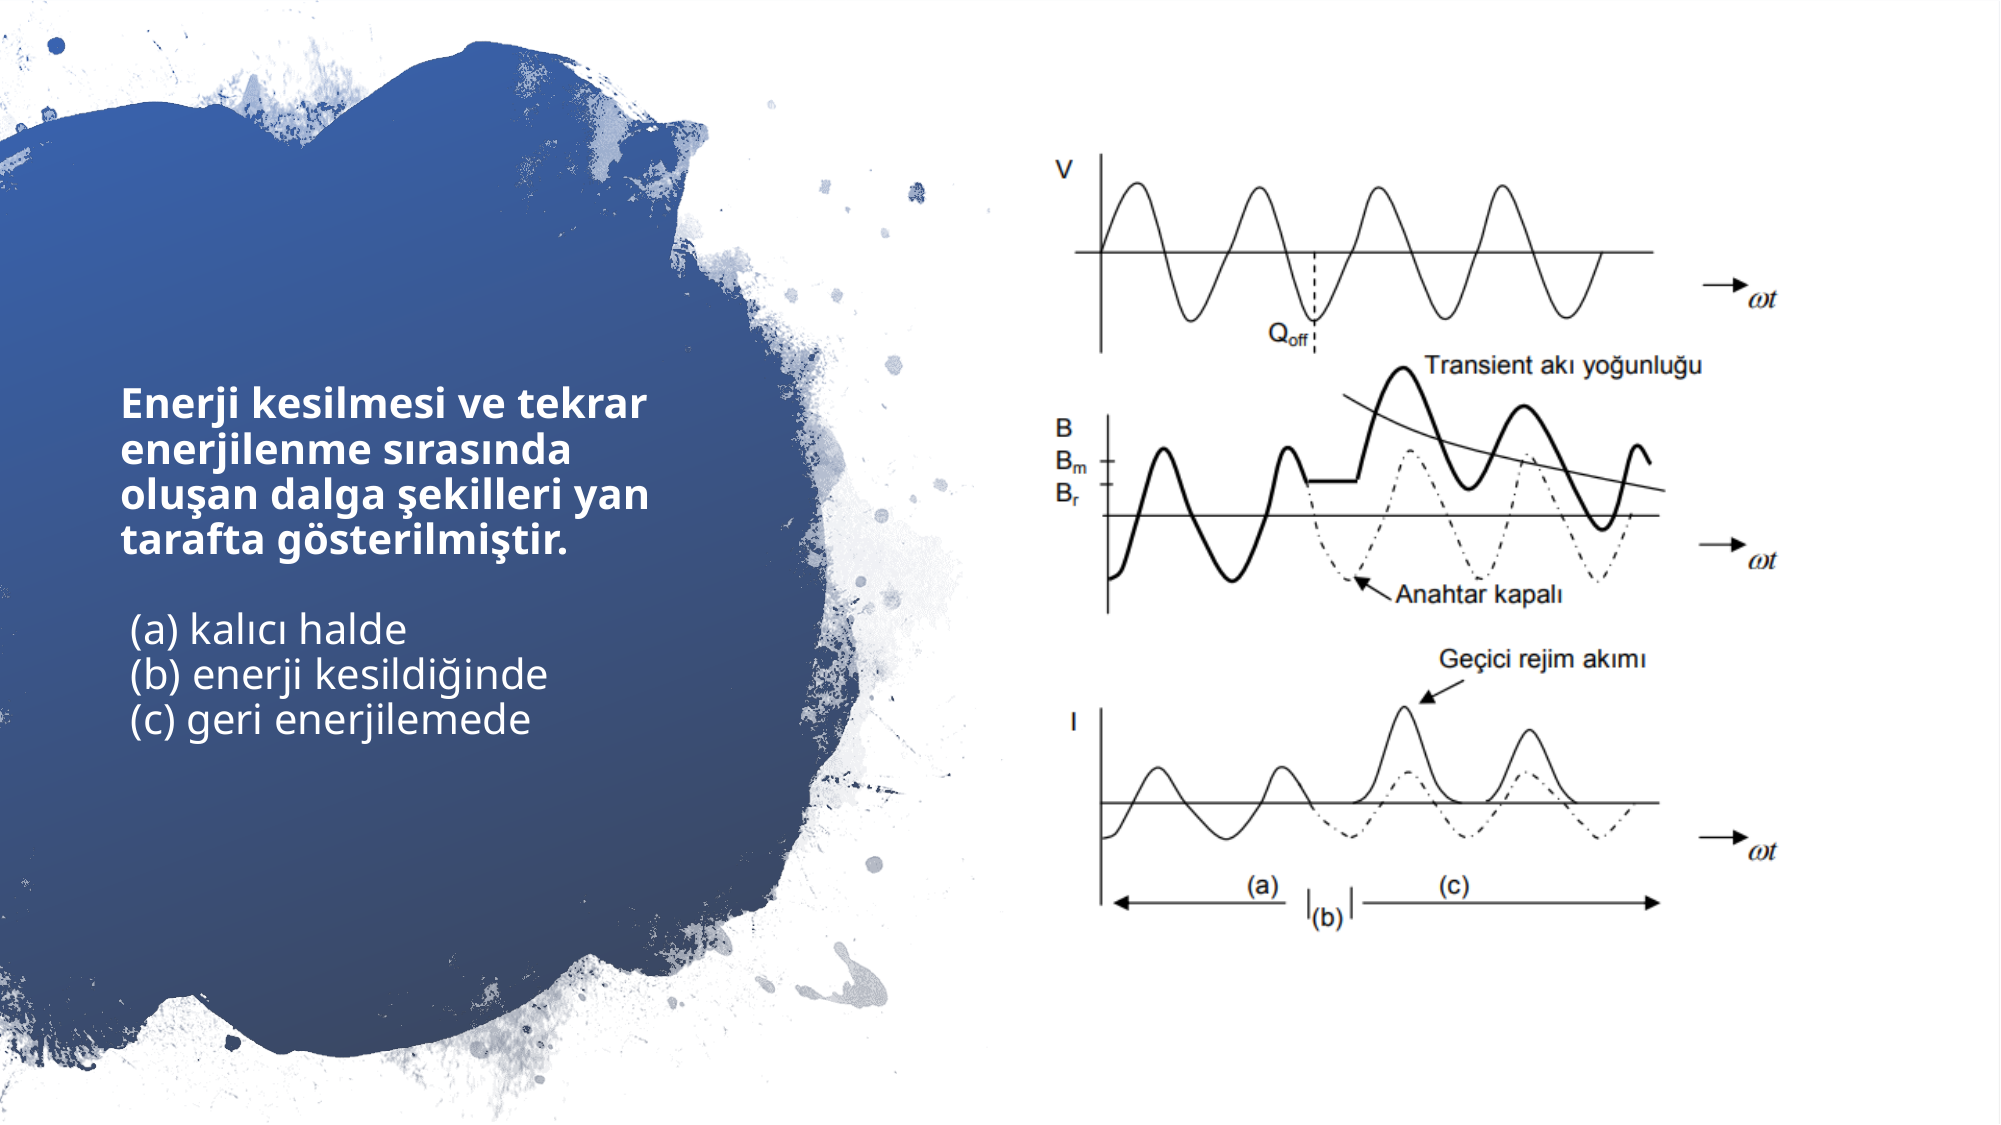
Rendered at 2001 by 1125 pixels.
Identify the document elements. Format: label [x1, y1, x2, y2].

picture [0, 0, 2000, 1125]
list [1026, 134, 1788, 940]
